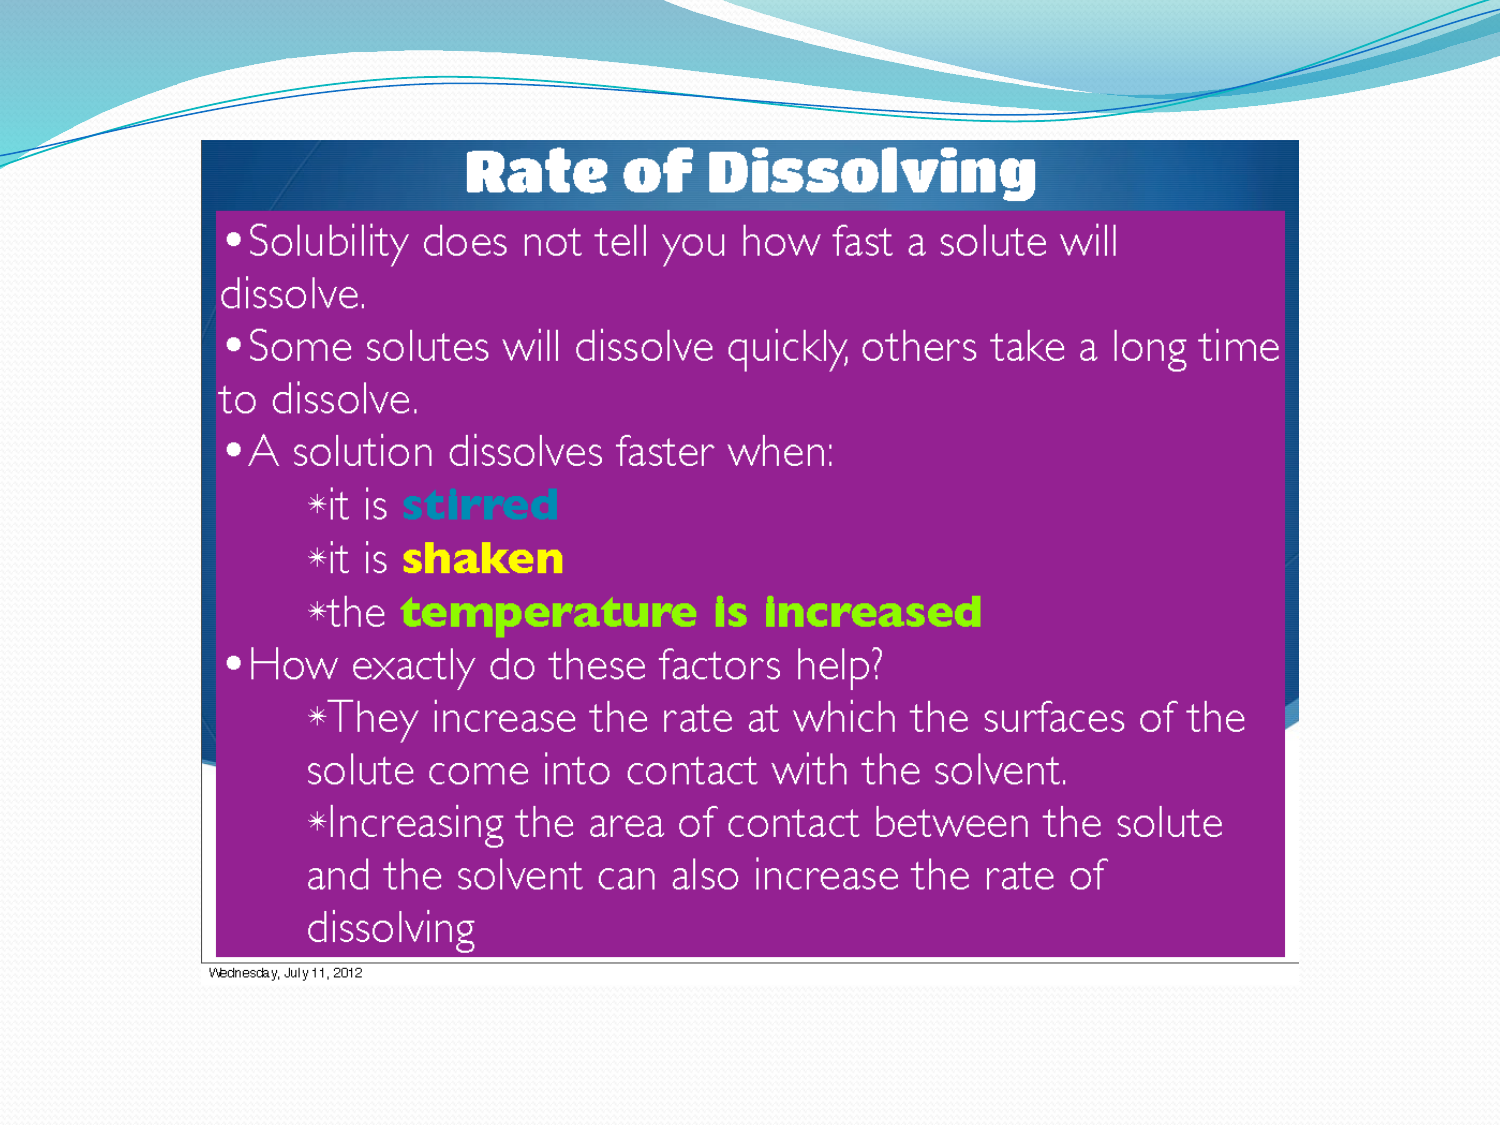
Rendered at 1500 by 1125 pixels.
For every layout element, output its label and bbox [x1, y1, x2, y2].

picture [201, 140, 1299, 985]
